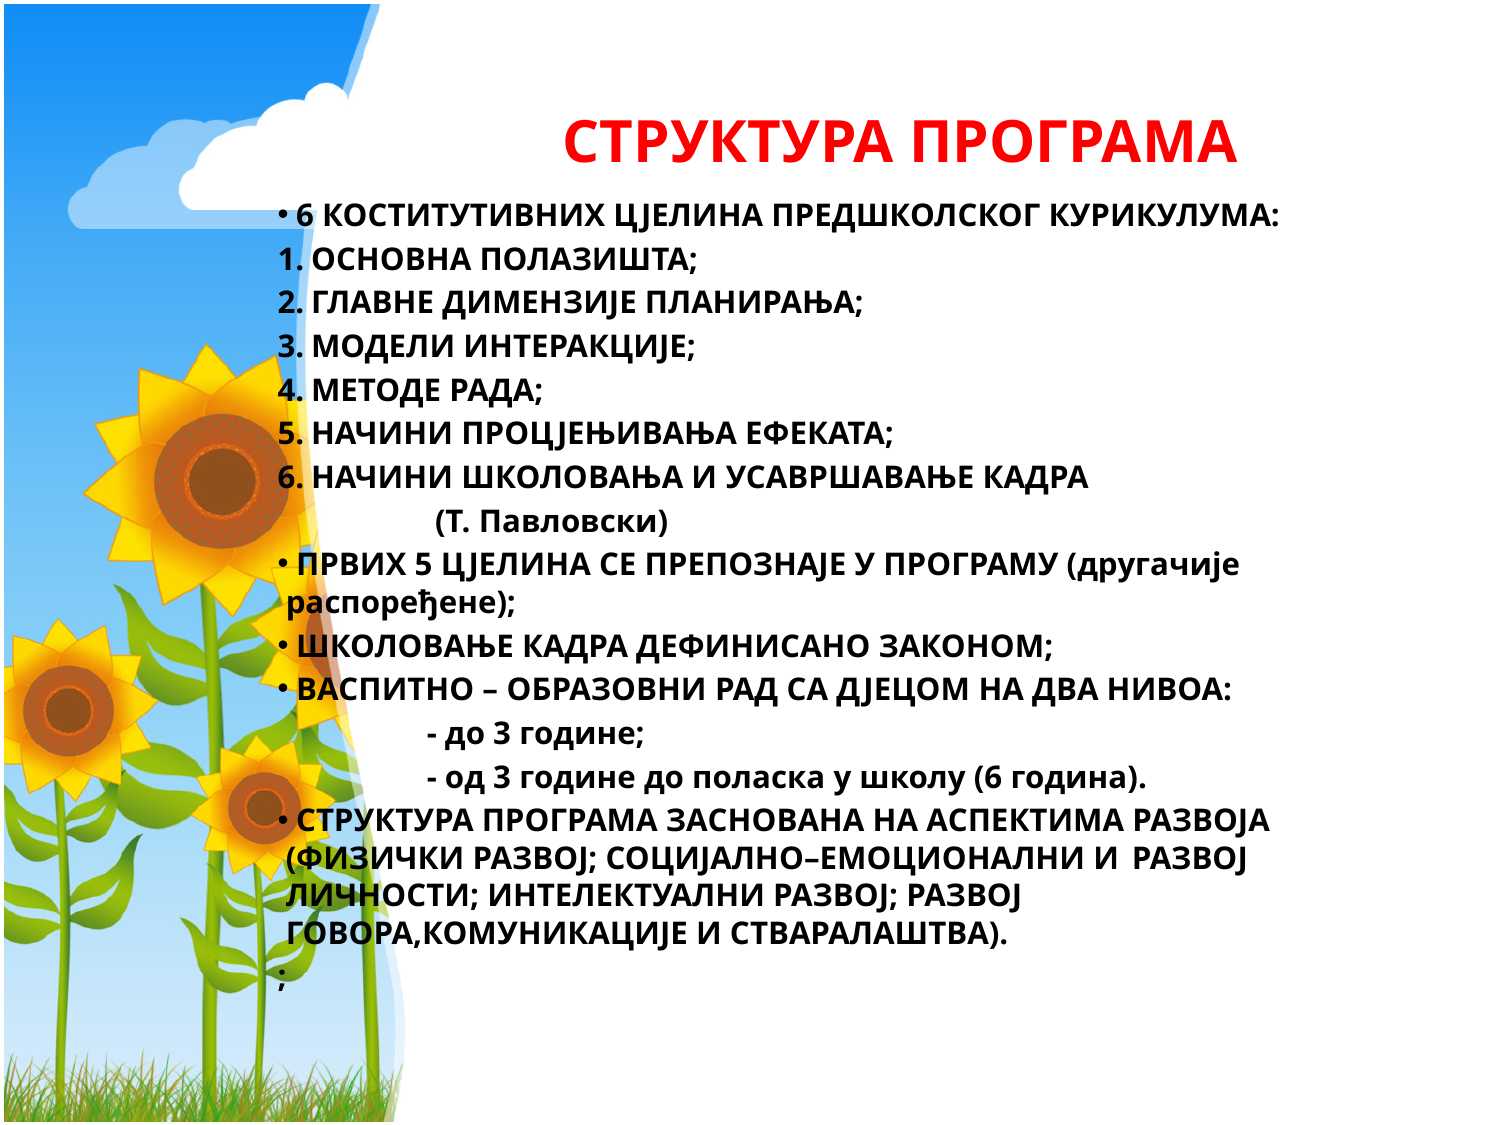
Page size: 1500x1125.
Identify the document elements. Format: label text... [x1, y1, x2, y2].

list 6 КОСТИТУТИВНИХ ЦЈЕЛИНА ПРЕДШКОЛСКОГ КУРИКУЛУМА: ОСНОВНА ПОЛАЗИШТА; ГЛАВНЕ ДИМЕНЗИЈЕ ПЛАНИРАЊА; МОДЕЛИ ИНТЕРАКЦИЈЕ; МЕТОДЕ РАДА; НАЧИНИ ПРОЦЈЕЊИВАЊА ЕФЕКАТА; НАЧИНИ ШКОЛОВАЊА И УСАВРШАВАЊЕ КАДРА (Т. Павловски) ПРВИХ 5 ЦЈЕЛИНА СЕ ПРЕПОЗНАЈЕ У ПРОГРАМУ (другачије распоређене); ШКОЛОВАЊЕ КАДРА ДЕФИНИСАНО ЗАКОНОМ; ВАСПИТНО – ОБРАЗОВНИ РАД СА ДЈЕЦОМ НА ДВА НИВОА: - до 3 године; - од 3 године до поласка у школу (6 година). СТРУКТУРА ПРОГРАМА ЗАСНОВАНА НА АСПЕКТИМА РАЗВОЈА (ФИЗИЧКИ РАЗВОЈ; СОЦИЈАЛНО–ЕМОЦИОНАЛНИ И РАЗВОЈ ЛИЧНОСТИ; ИНТЕЛЕКТУАЛНИ РАЗВОЈ; РАЗВОЈ ГОВОРА,КОМУНИКАЦИЈЕ И СТВАРАЛАШТВА). ; [262, 187, 1426, 1006]
title СТРУКТУРА ПРОГРАМА [374, 44, 1426, 187]
picture [0, 0, 1500, 1125]
